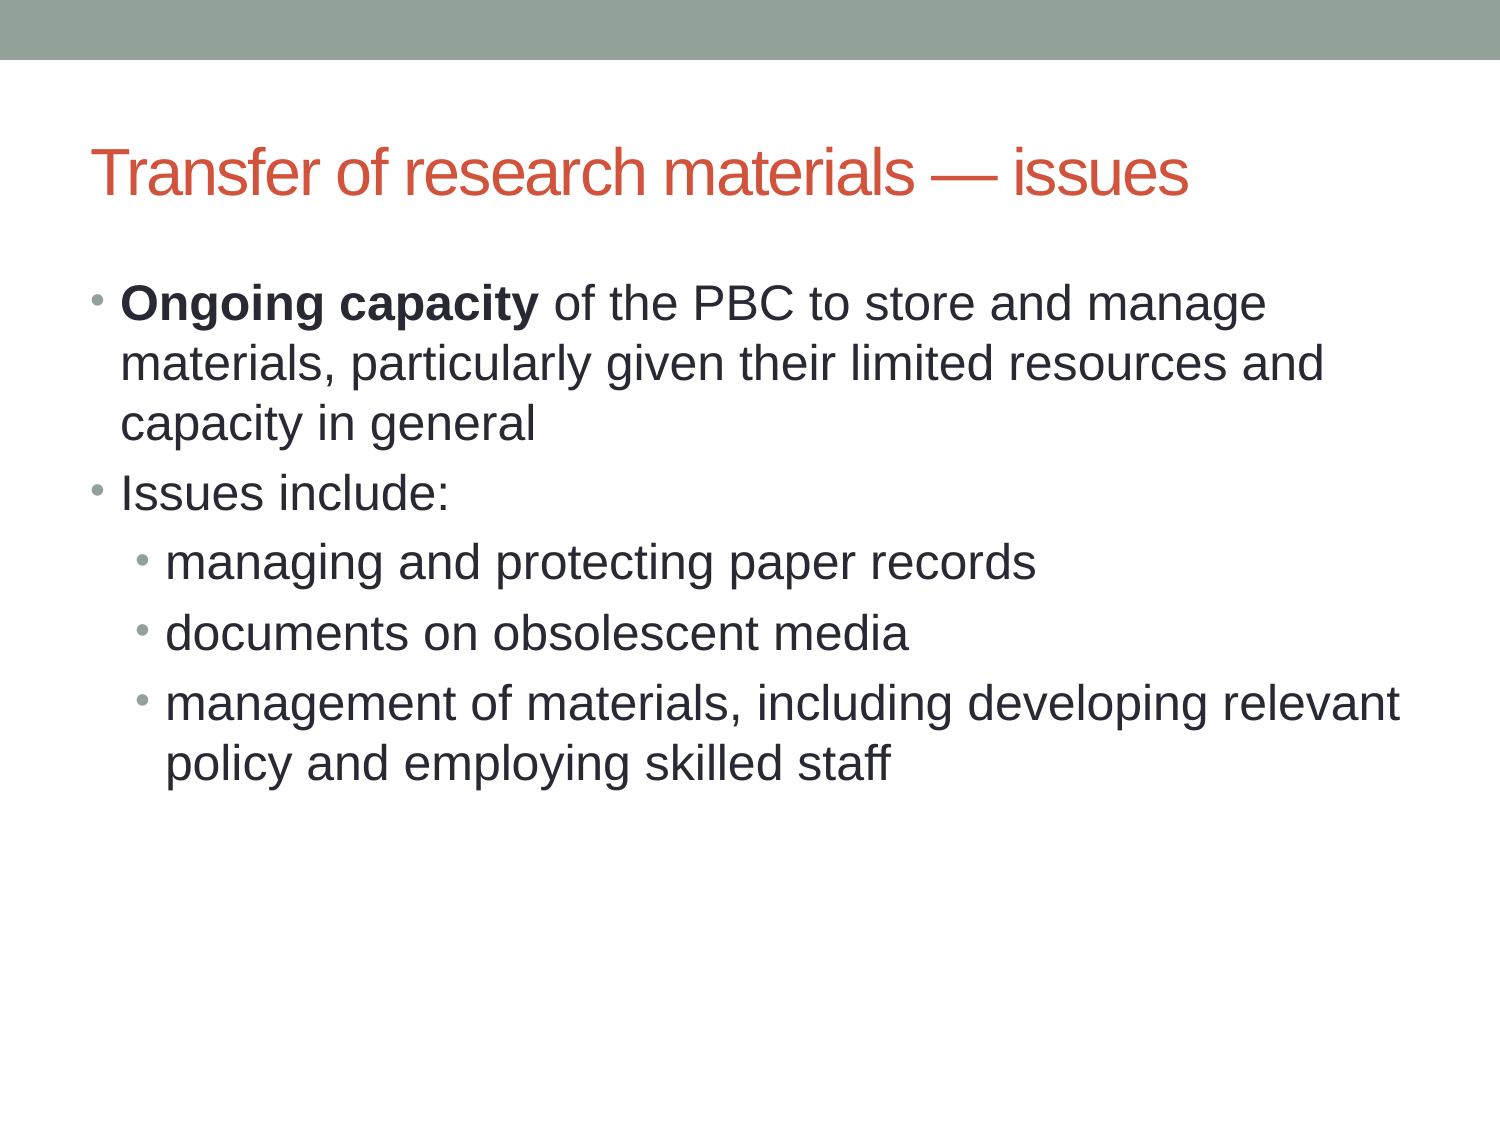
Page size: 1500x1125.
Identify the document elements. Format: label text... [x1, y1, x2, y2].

title Transfer of research materials — issues [75, 87, 1425, 250]
list Ongoing capacity of the PBC to store and manage materials, particularly given their limited resources and capacity in general Issues include: managing and protecting paper records documents on obsolescent media management of materials, including developing relevant policy and employing skilled staff [75, 262, 1425, 1063]
